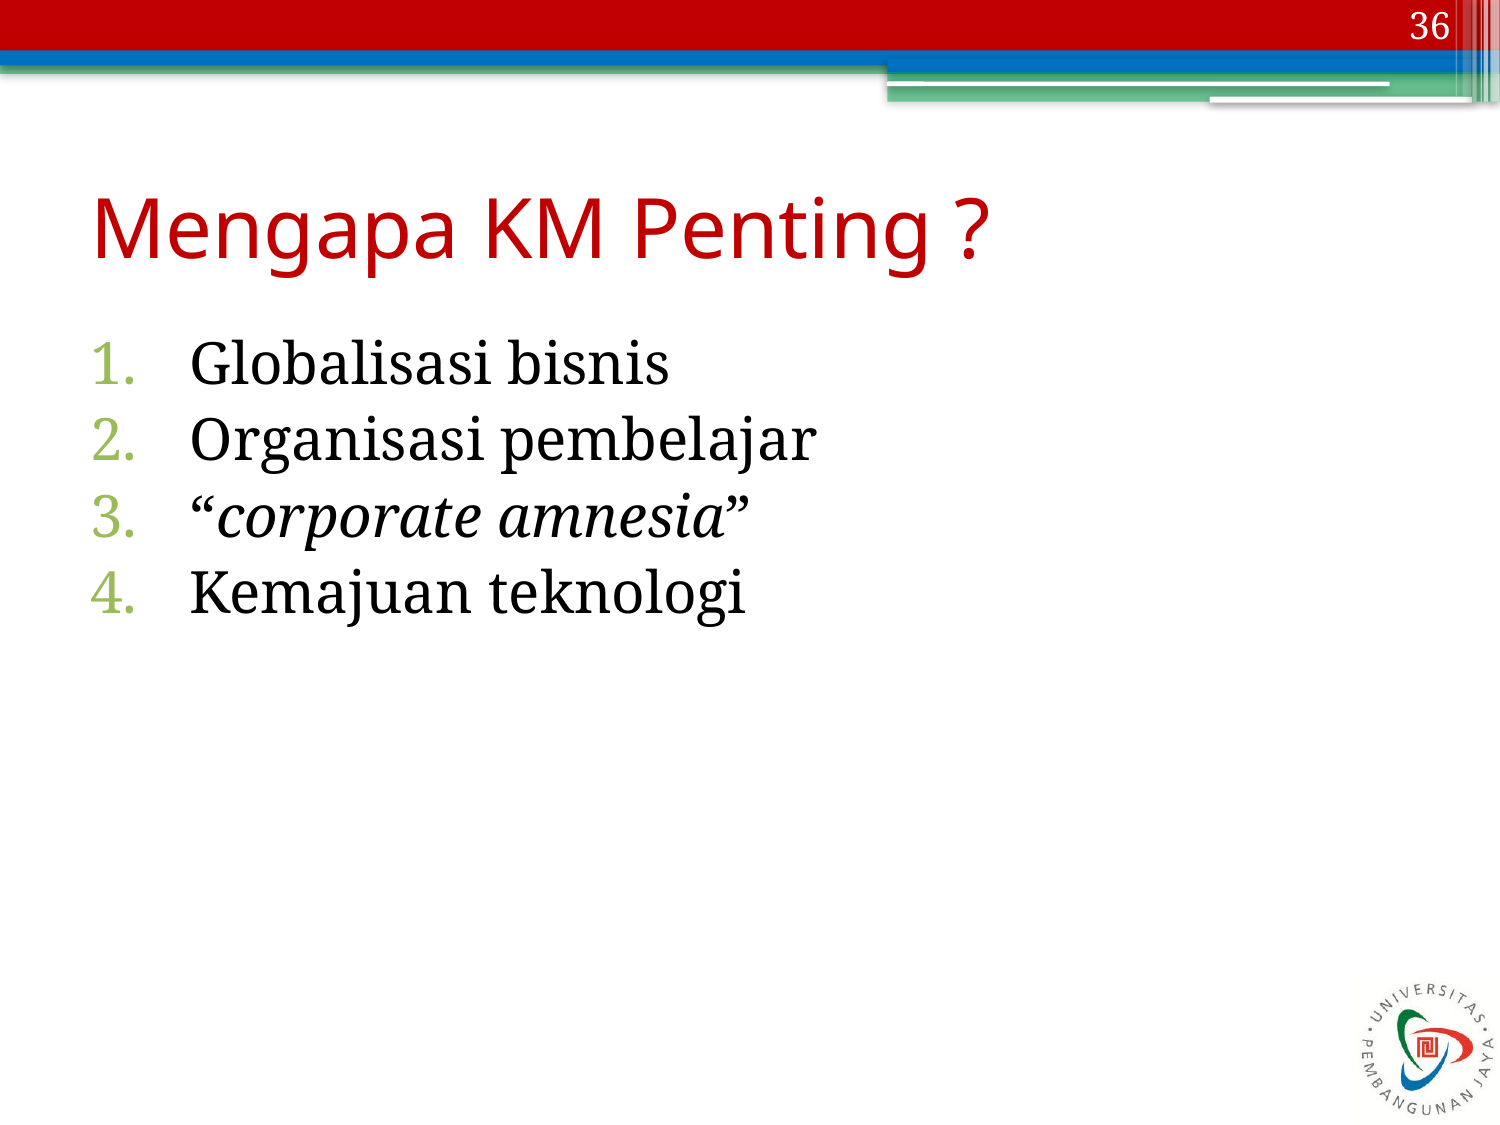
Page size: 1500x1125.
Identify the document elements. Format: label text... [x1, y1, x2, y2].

picture [1352, 975, 1500, 1125]
title Mengapa KM Penting ? [75, 137, 1425, 313]
slide_number 36 [1341, 0, 1466, 61]
list Globalisasi bisnis Organisasi pembelajar “corporate amnesia” Kemajuan teknologi [75, 318, 1425, 1029]
